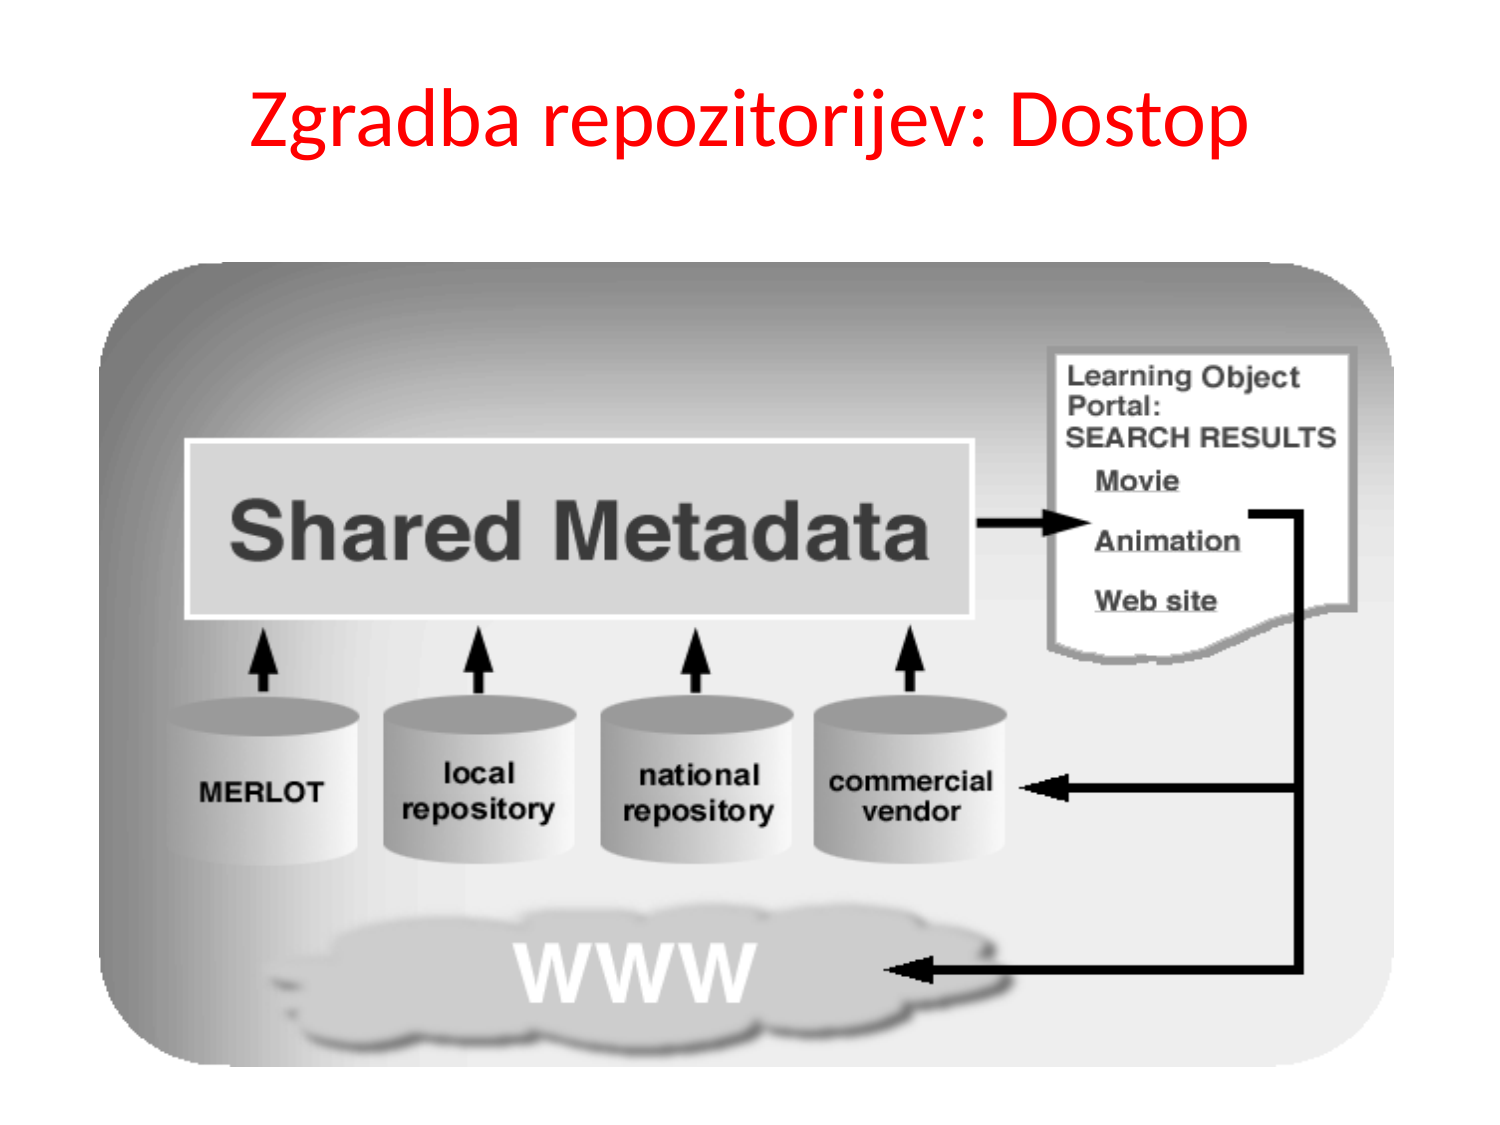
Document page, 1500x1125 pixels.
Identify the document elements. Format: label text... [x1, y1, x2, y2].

title Zgradba repozitorijev: Dostop [75, 19, 1425, 207]
picture [99, 262, 1394, 1068]
